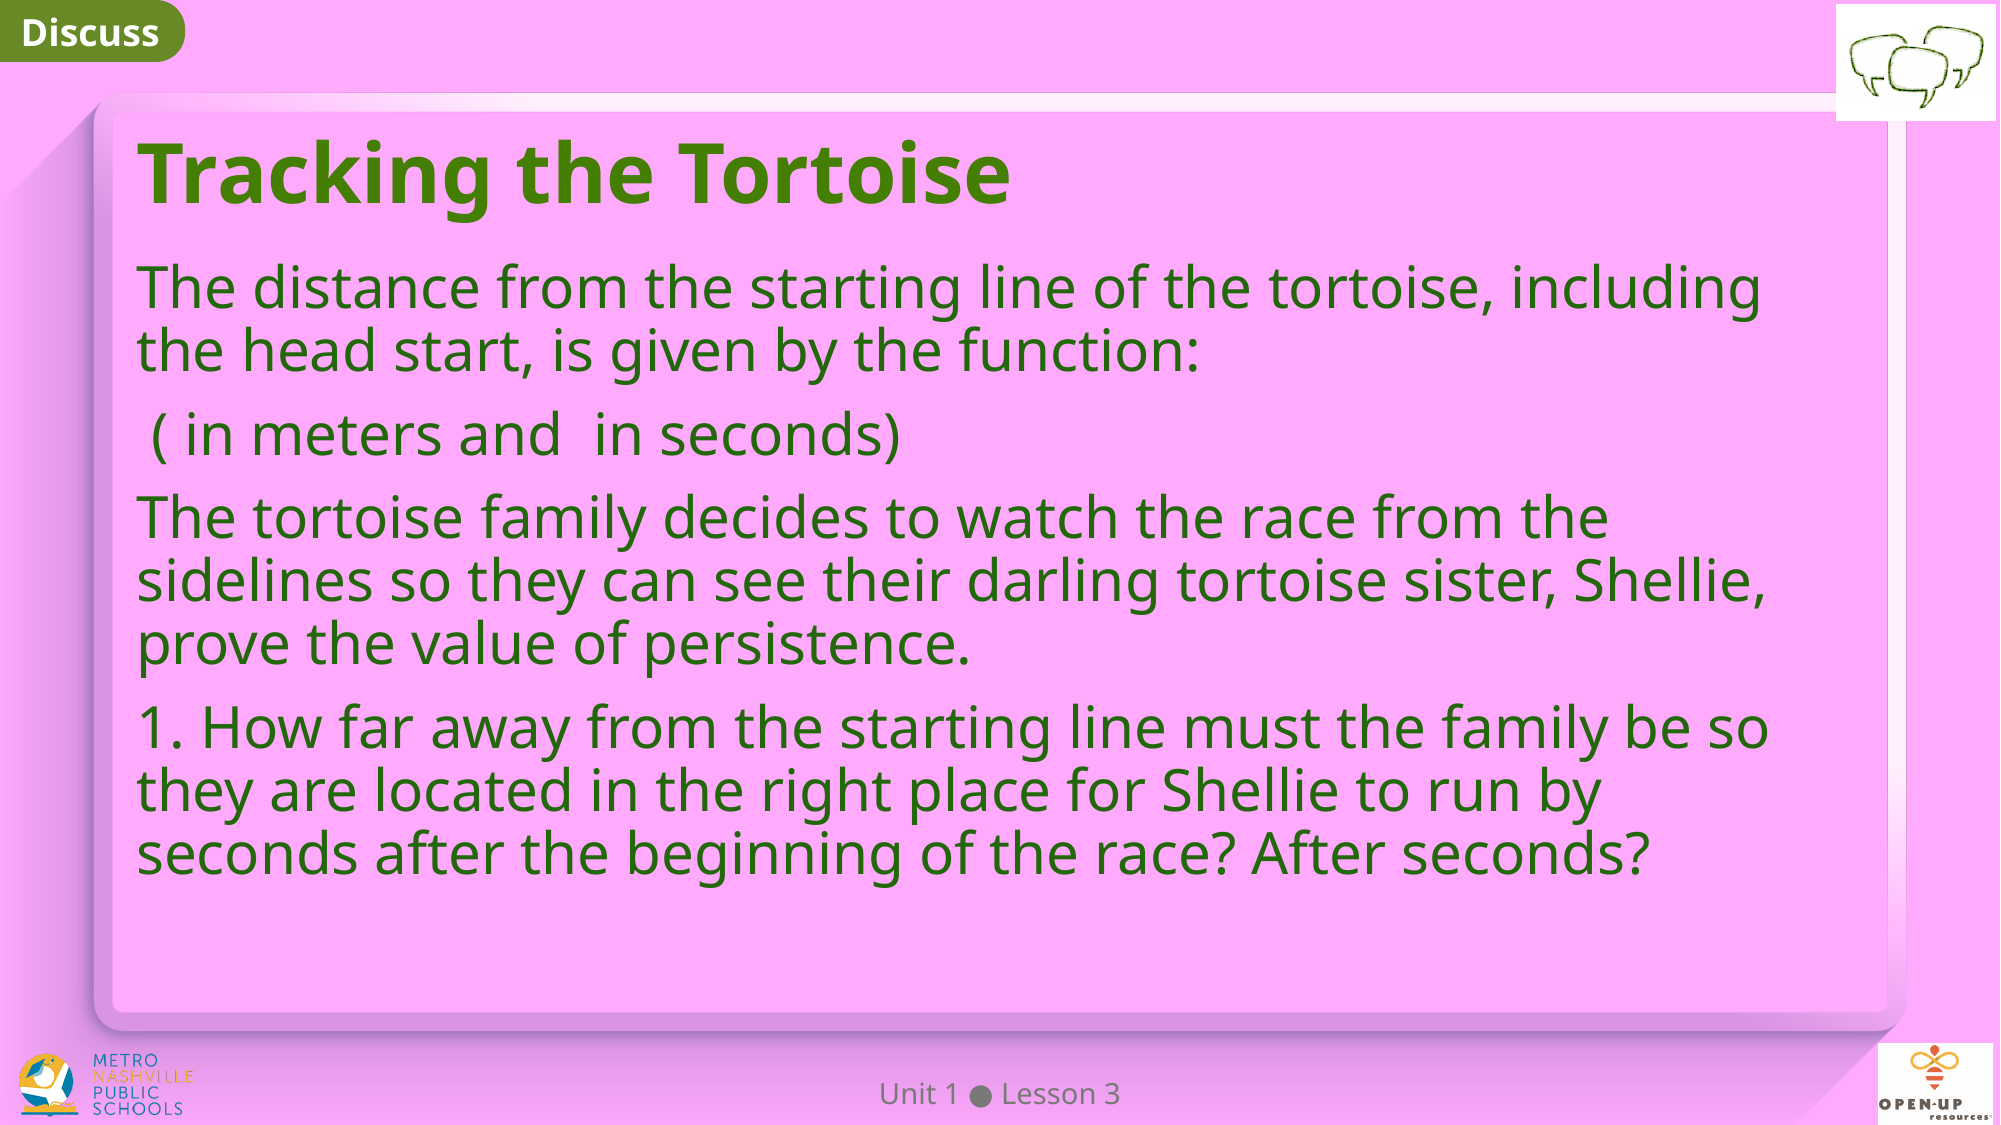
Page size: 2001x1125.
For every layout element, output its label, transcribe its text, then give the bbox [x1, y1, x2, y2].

footer Unit 1 ● Lesson 3 [662, 1065, 1338, 1125]
picture [0, 0, 2000, 1125]
title Tracking the Tortoise [121, 118, 1847, 235]
